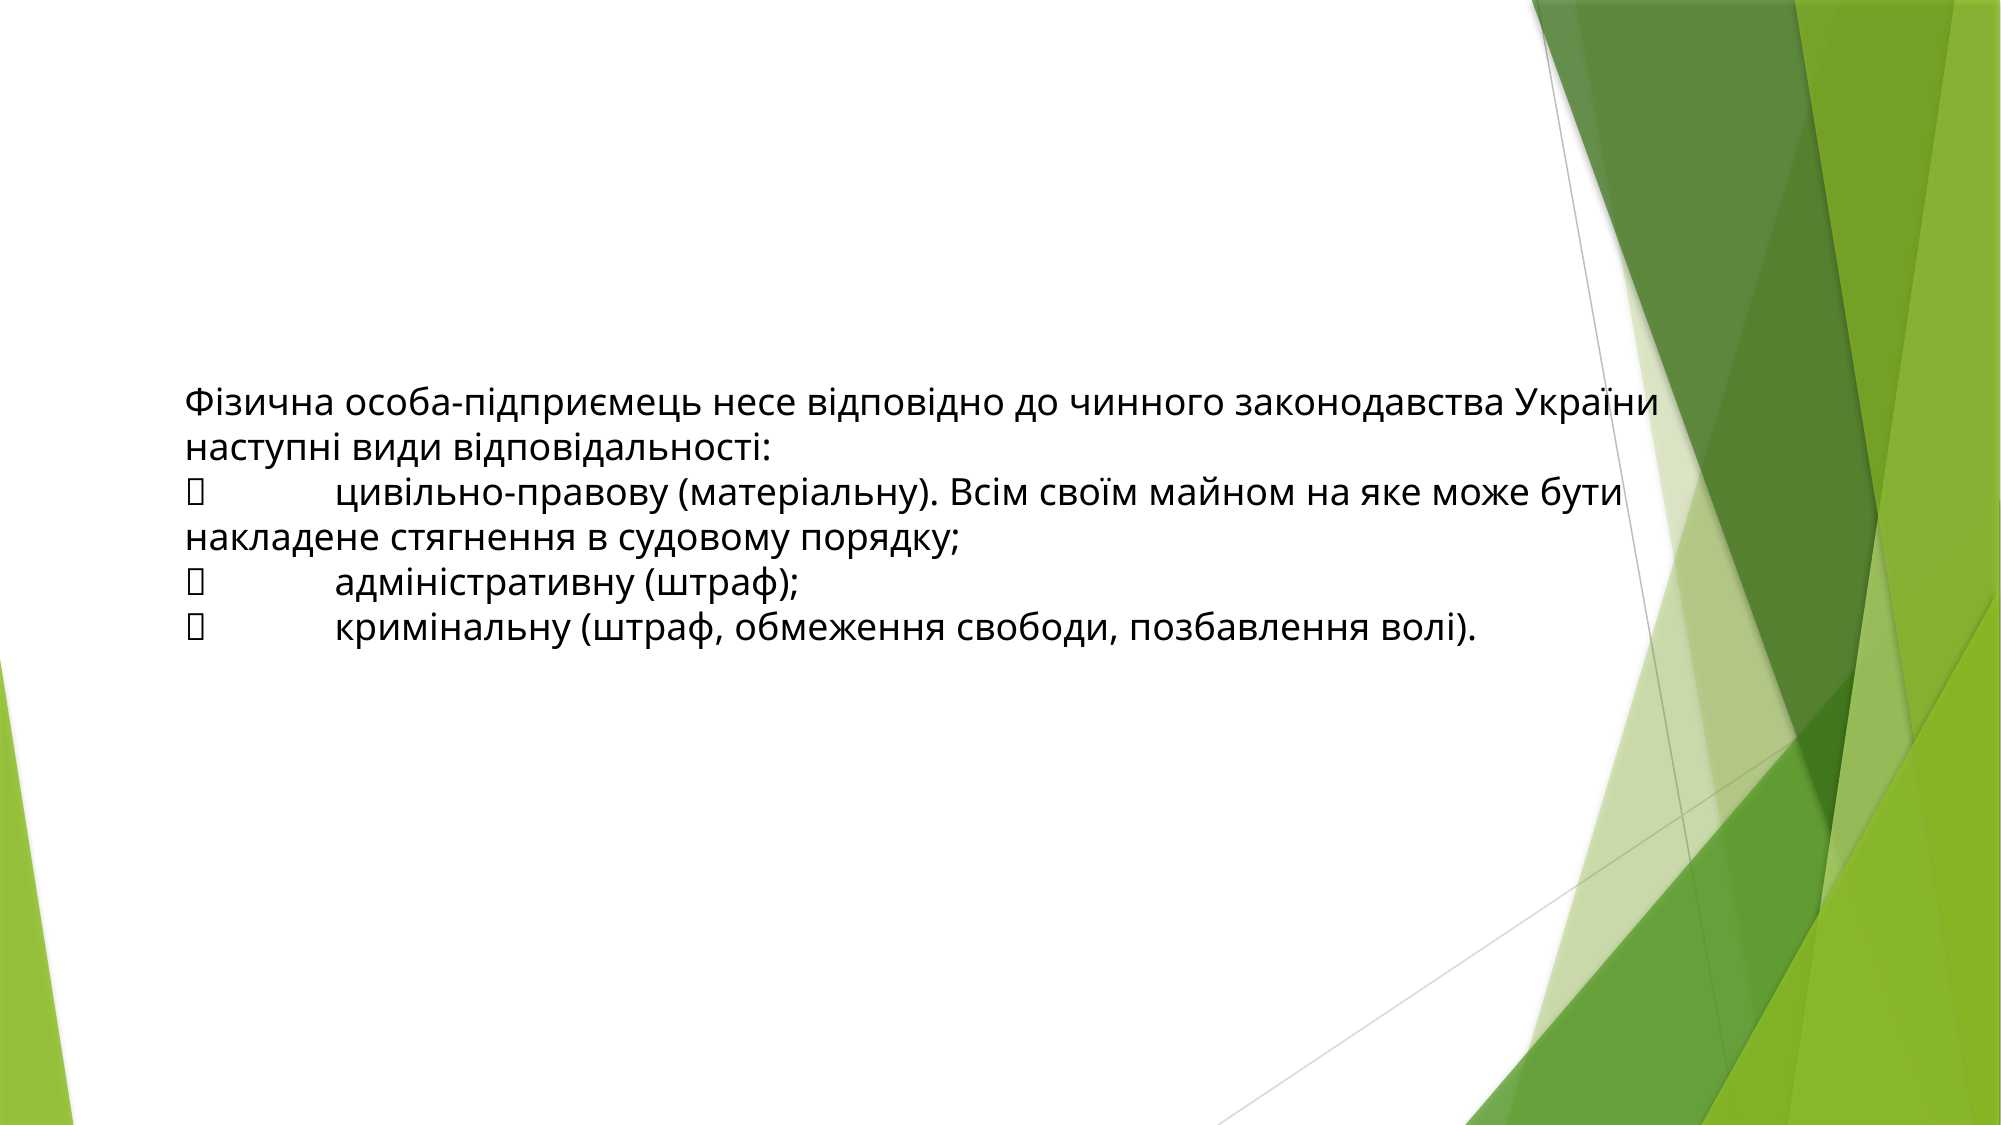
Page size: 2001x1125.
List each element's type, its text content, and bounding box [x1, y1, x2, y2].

text_box Фізична особа-підприємець несе відповідно до чинного законодавства України наступні види відповідальності:  цивільно-правову (матеріальну). Всім своїм майном на яке може бути накладене стягнення в судовому порядку;  адміністративну (штраф);  кримінальну (штраф, обмеження свободи, позбавлення волі). [169, 371, 1727, 656]
